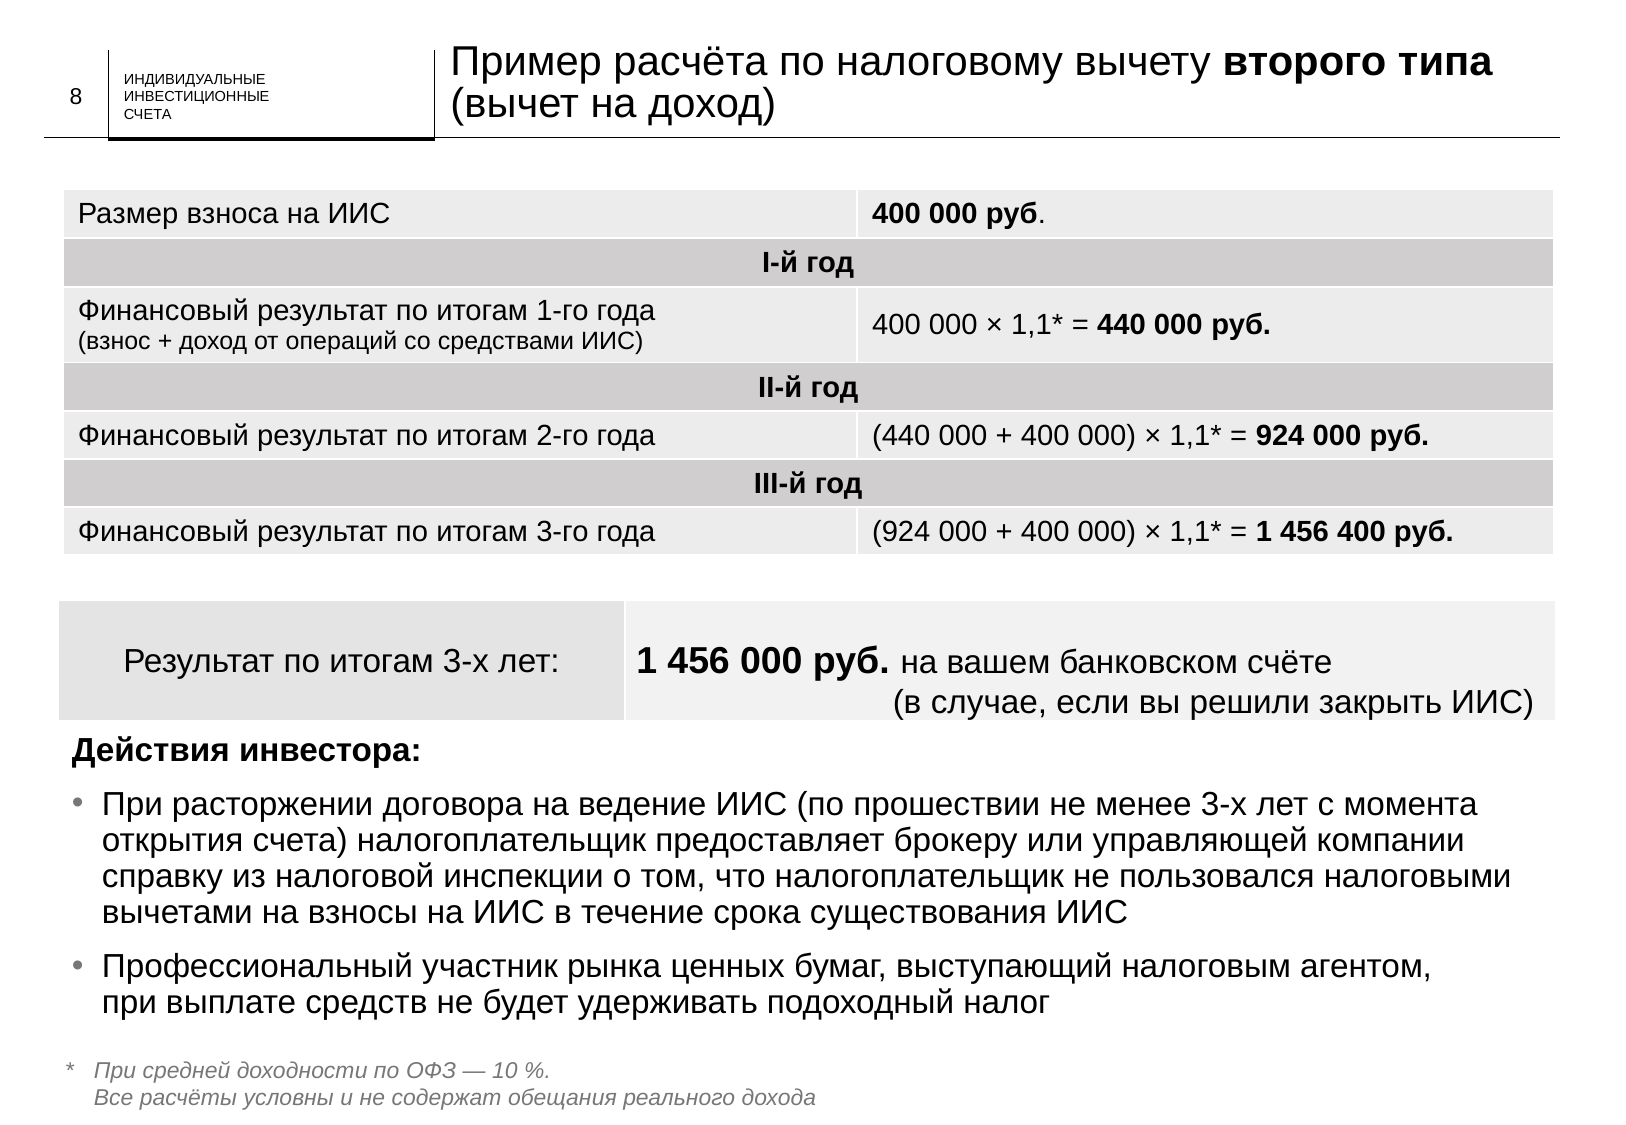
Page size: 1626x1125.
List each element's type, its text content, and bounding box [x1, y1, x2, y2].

table_cell Финансовый результат по итогам 3-го года [64, 508, 856, 554]
table_header 1 456 000 руб. на вашем банковском счёте [626, 601, 1555, 683]
text_box Действия инвестора: При расторжении договора на ведение ИИС (по прошествии не менее 3-х лет с момента открытия счета) налогоплательщик предоставляет брокеру или управляющей компании справку из налоговой инспекции о том, что налогоплательщик не пользовался налоговыми вычетами на взносы на ИИС в течение срока существования ИИС Профессиональный участник рынка ценных бумаг, выступающий налоговым агентом, при выплате средств не будет удерживать подоходный налог [71, 732, 1563, 1060]
table_cell Финансовый результат по итогам 2-го года [64, 412, 856, 458]
slide_number 8 [43, 65, 108, 126]
text_box Пример расчёта по налоговому вычету второго типа (вычет на доход) [450, 32, 1563, 136]
table_cell (924 000 + 400 000) × 1,1* = 1 456 400 руб. [858, 508, 1553, 554]
table_header 400 000 руб. [858, 190, 1553, 237]
table_cell 400 000 × 1,1* = 440 000 руб. [858, 288, 1553, 362]
table_header Результат по итогам 3-х лет: [59, 601, 624, 720]
table_cell Финансовый результат по итогам 1-го года (взнос + доход от операций со средствами ИИС) [64, 288, 856, 362]
table_cell I-й год [64, 239, 1553, 286]
table_cell (440 000 + 400 000) × 1,1* = 924 000 руб. [858, 412, 1553, 458]
table_cell II-й год [64, 363, 1553, 410]
table_header Размер взноса на ИИС [64, 190, 856, 237]
text_box * При средней доходности по ОФЗ — 10 %. Все расчёты условны и не содержат обещания реального дохода [49, 1048, 1256, 1118]
table_cell III-й год [64, 460, 1553, 506]
table_cell (в случае, если вы решили закрыть ИИС) [626, 683, 1555, 720]
